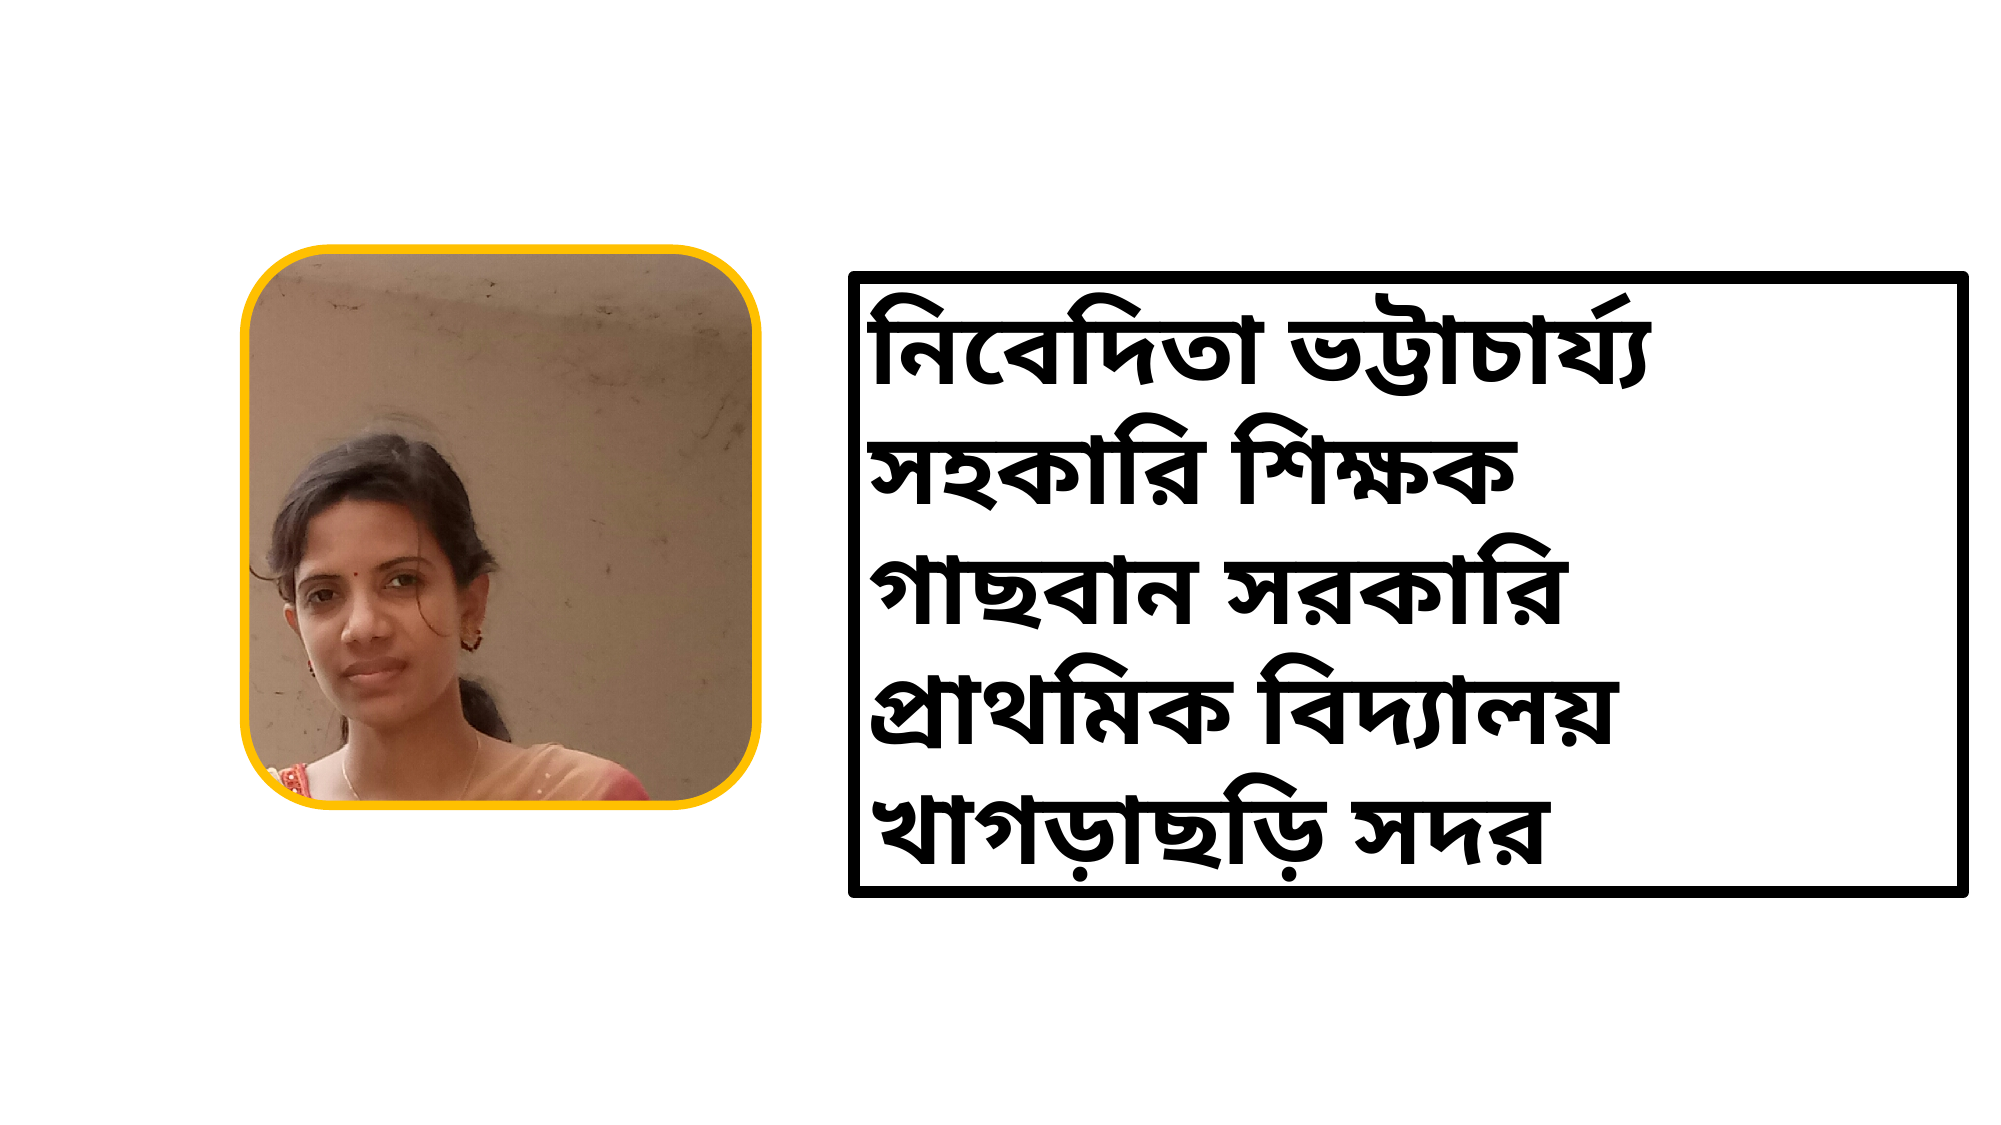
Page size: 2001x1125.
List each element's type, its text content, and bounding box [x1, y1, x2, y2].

text_box [243, 248, 758, 807]
text_box নিবেদিতা ভট্টাচার্য্য সহকারি শিক্ষক গাছবান সরকারি প্রাথমিক বিদ্যালয় খাগড়াছড়ি সদর [853, 277, 1963, 892]
